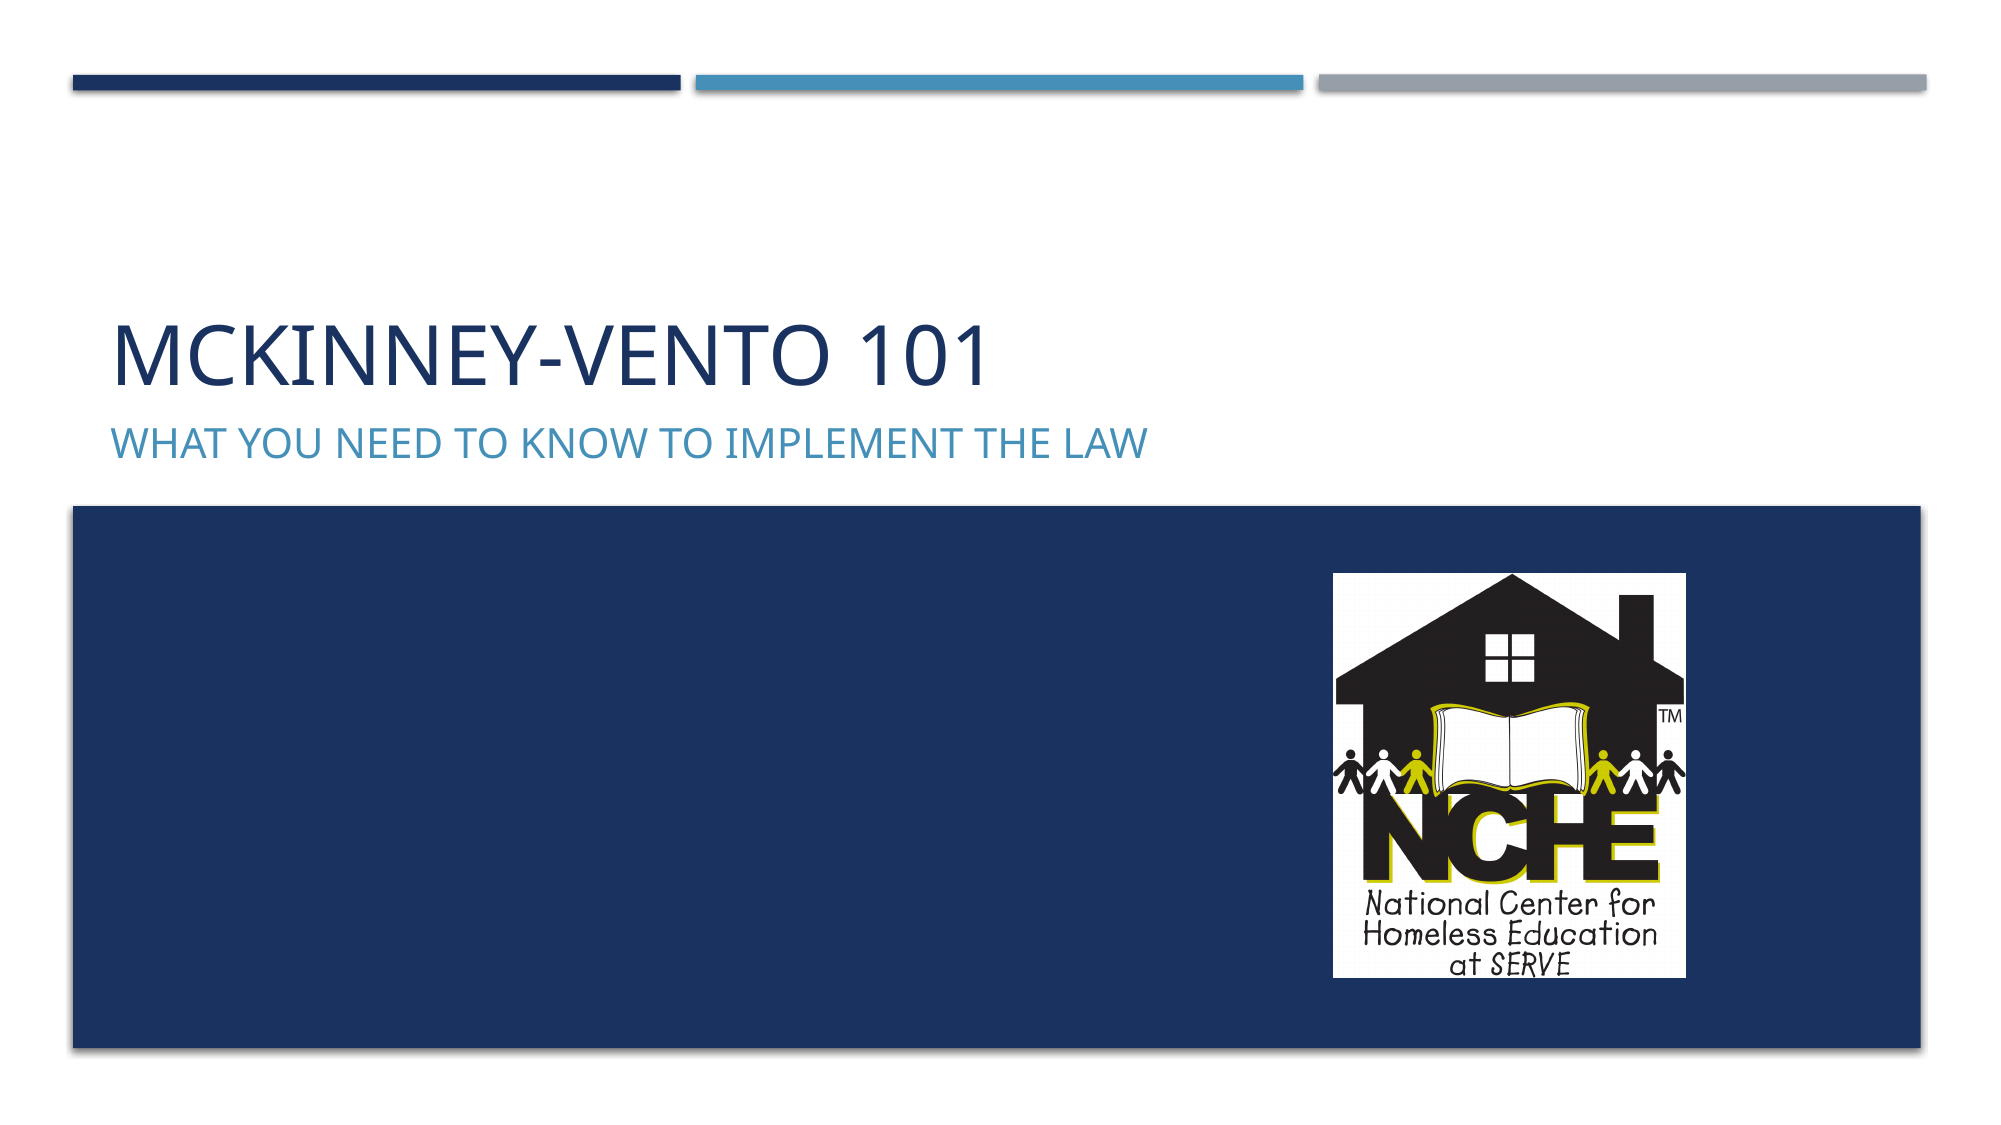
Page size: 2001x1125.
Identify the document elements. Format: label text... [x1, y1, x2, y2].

title McKinney-Vento 101 [95, 167, 1899, 409]
picture [1332, 572, 1687, 978]
subtitle What you need to know to implement the law [95, 409, 1899, 507]
